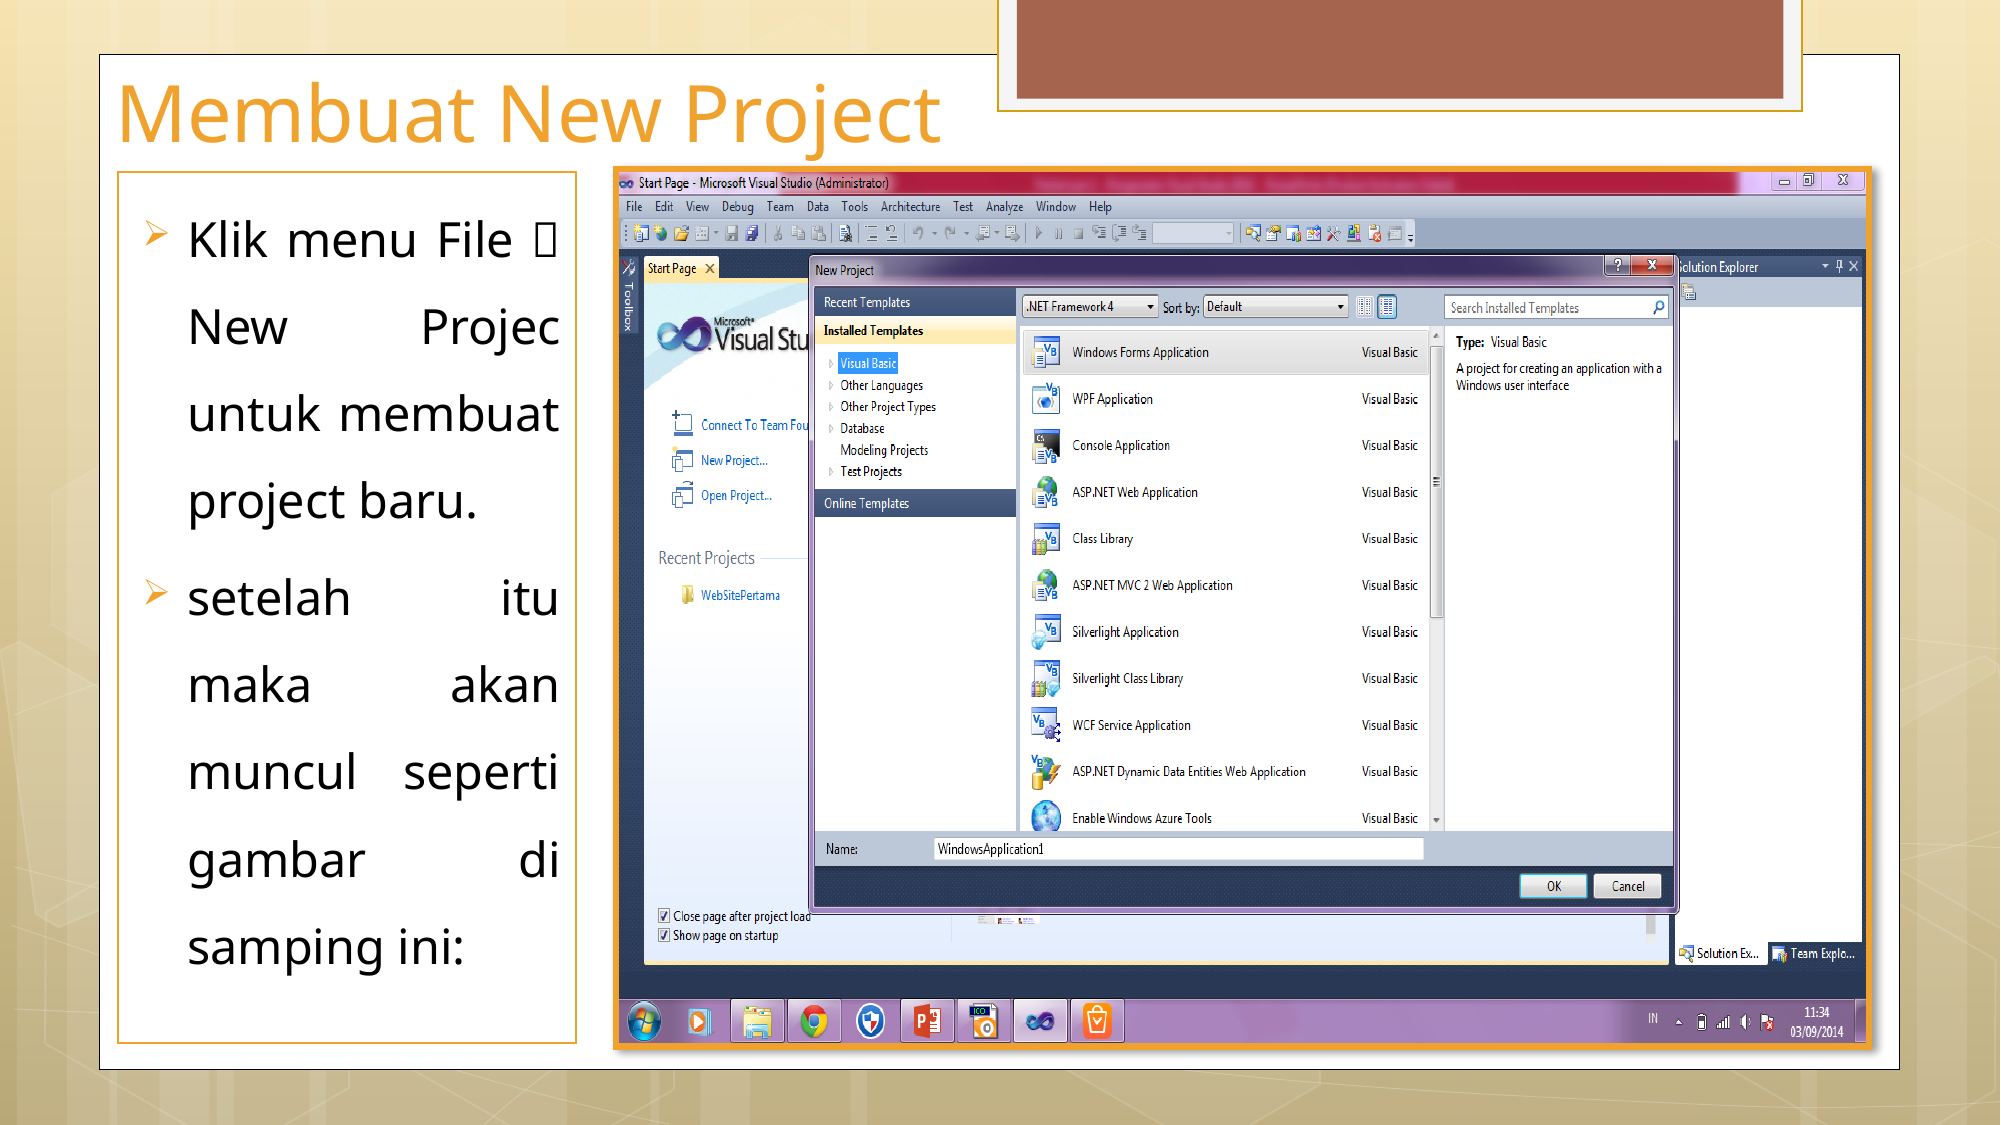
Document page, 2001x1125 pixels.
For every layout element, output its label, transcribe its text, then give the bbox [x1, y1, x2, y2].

title Membuat New Project [100, 30, 1121, 166]
picture [619, 171, 1867, 1044]
list Klik menu File  New Projec untuk membuat project baru. setelah itu maka akan muncul seperti gambar di samping ini: [117, 171, 577, 1044]
